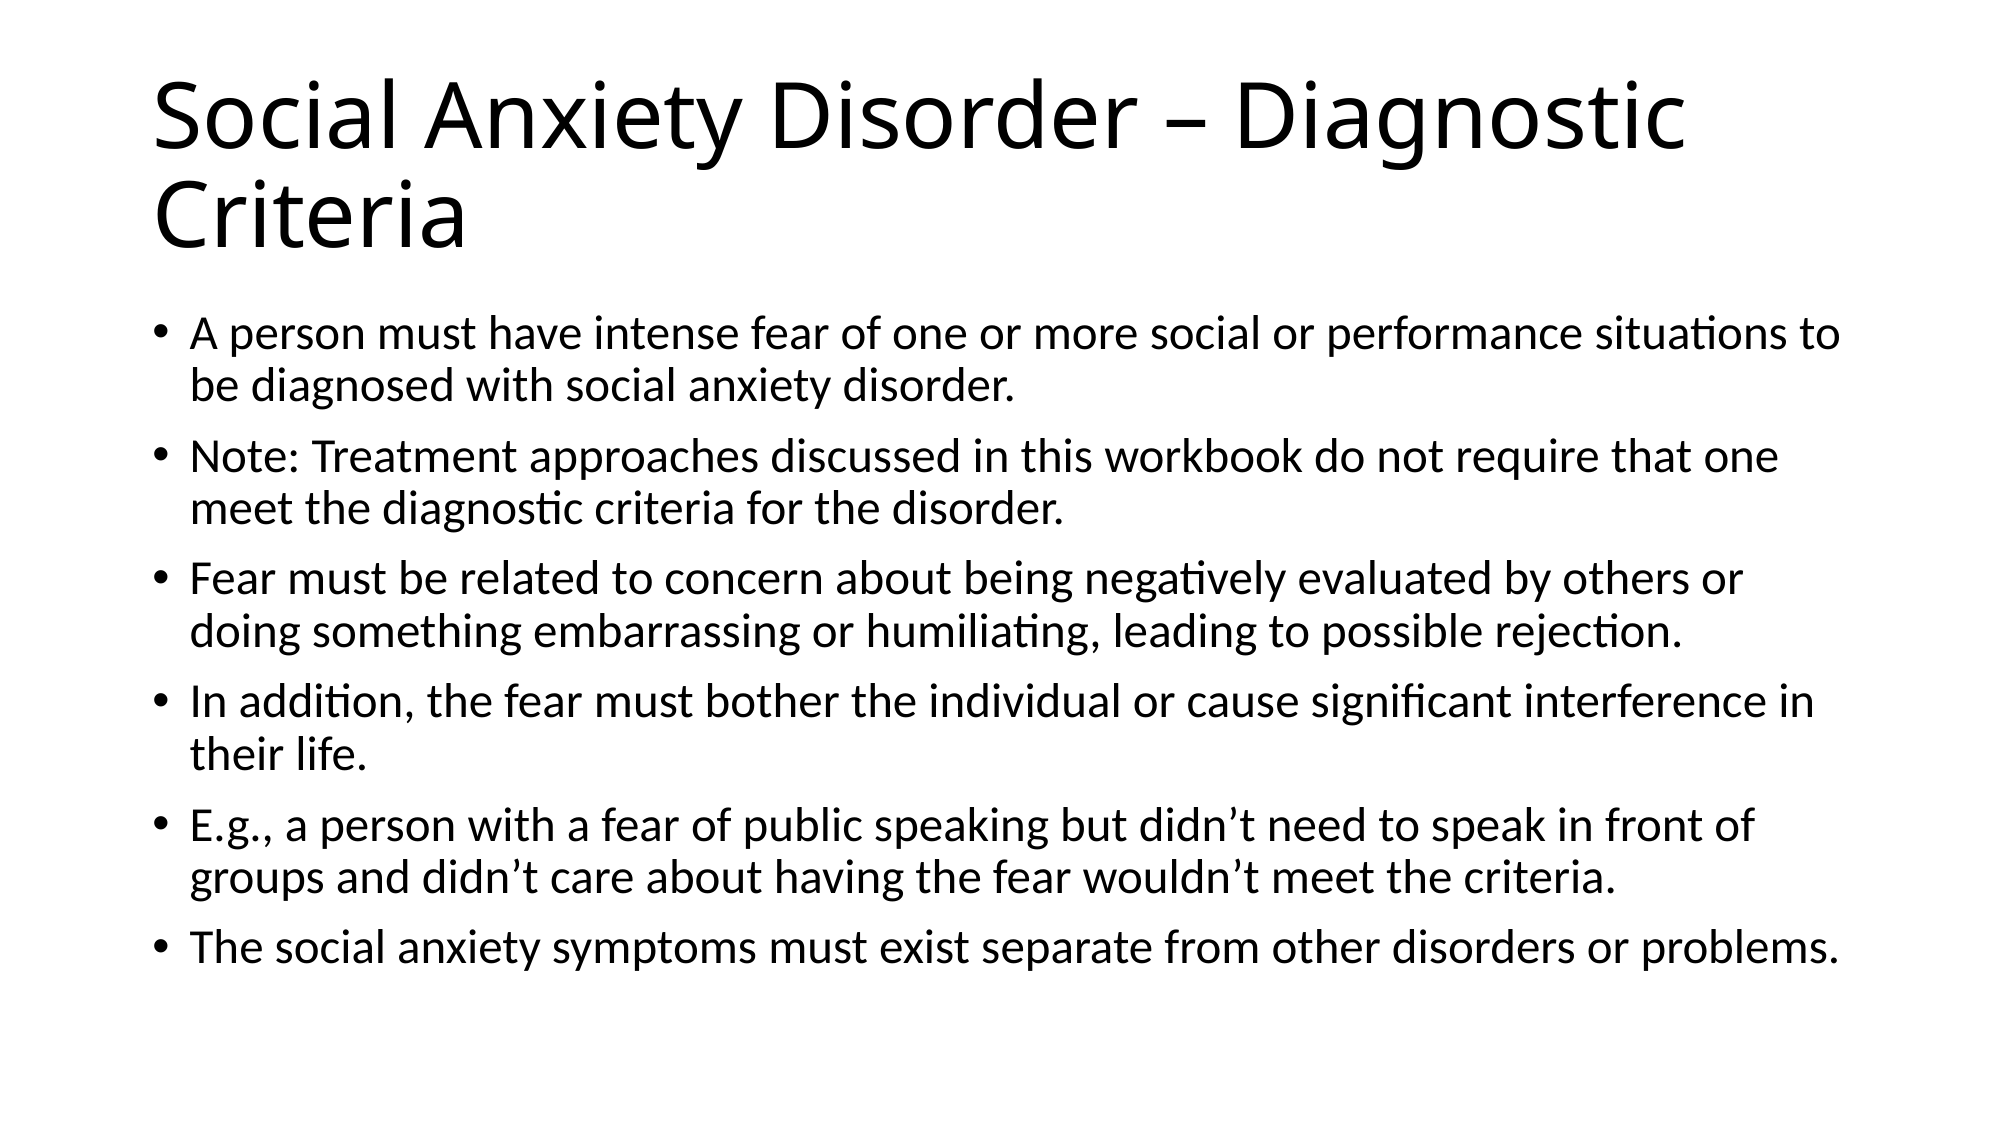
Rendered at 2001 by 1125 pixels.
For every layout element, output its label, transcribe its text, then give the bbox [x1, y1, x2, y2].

title Social Anxiety Disorder – Diagnostic Criteria [137, 59, 1863, 278]
list A person must have intense fear of one or more social or performance situations to be diagnosed with social anxiety disorder. Note: Treatment approaches discussed in this workbook do not require that one meet the diagnostic criteria for the disorder. Fear must be related to concern about being negatively evaluated by others or doing something embarrassing or humiliating, leading to possible rejection. In addition, the fear must bother the individual or cause significant interference in their life. E.g., a person with a fear of public speaking but didn’t need to speak in front of groups and didn’t care about having the fear wouldn’t meet the criteria. The social anxiety symptoms must exist separate from other disorders or problems. [137, 299, 1863, 1014]
